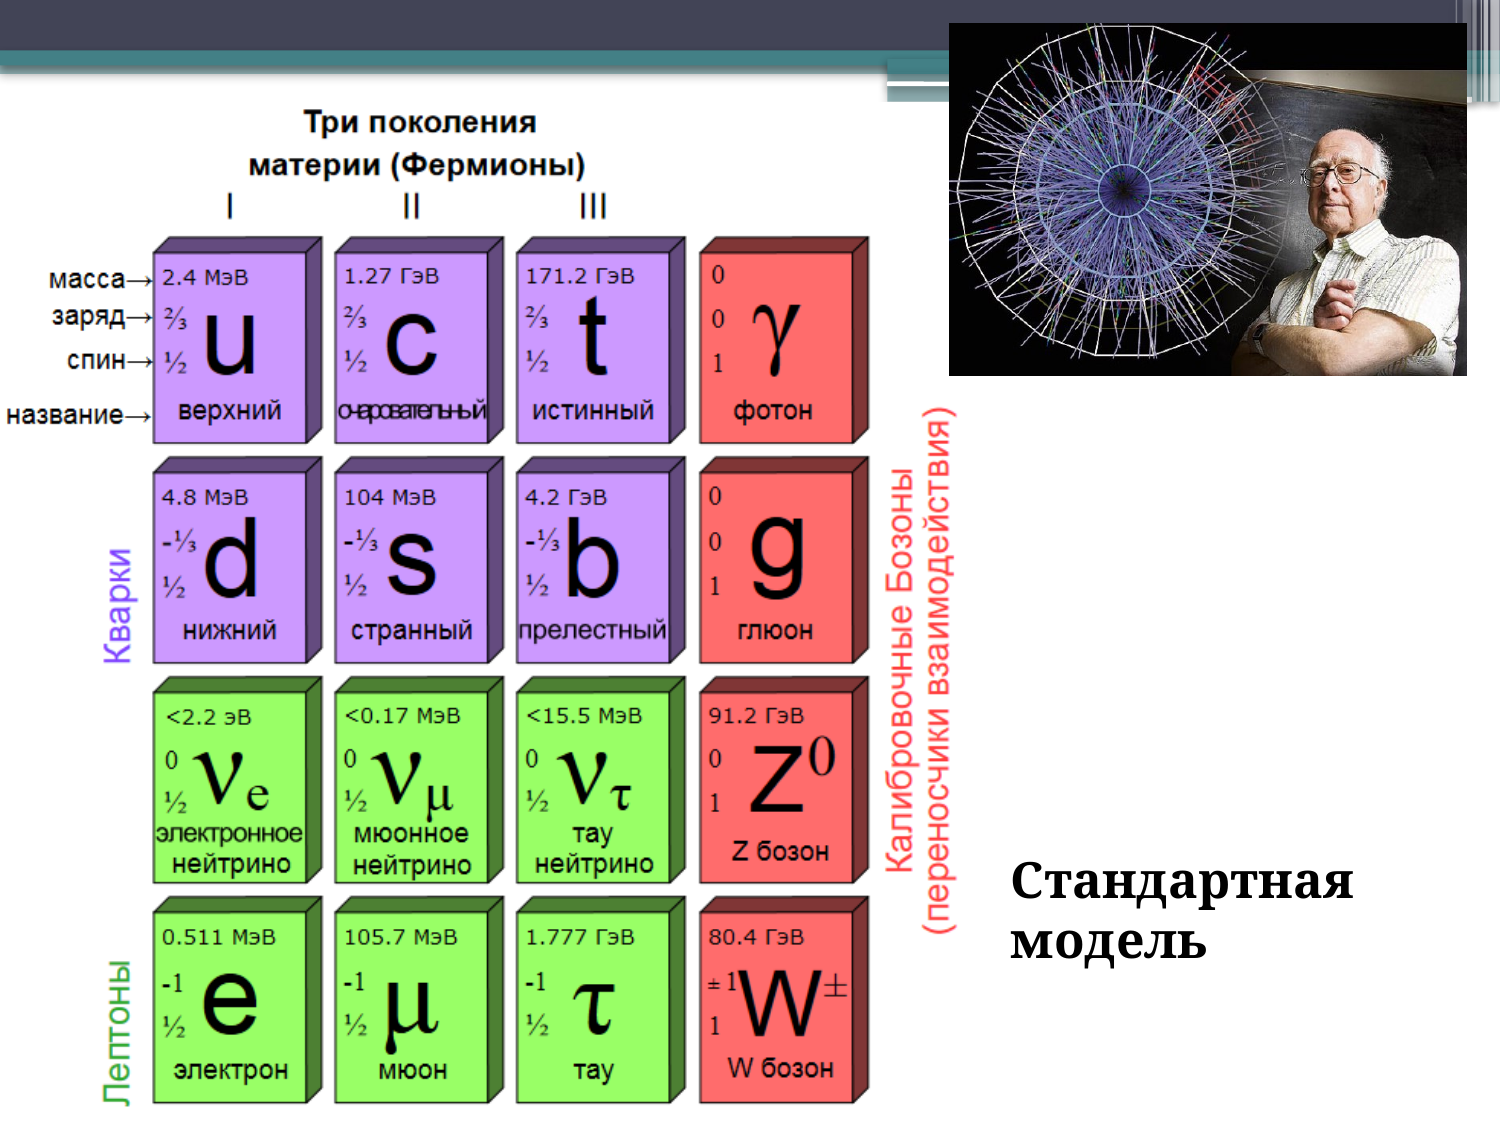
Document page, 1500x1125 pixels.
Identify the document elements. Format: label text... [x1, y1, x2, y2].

picture [0, 23, 1467, 1125]
title Стандартная модель [996, 785, 1395, 1032]
